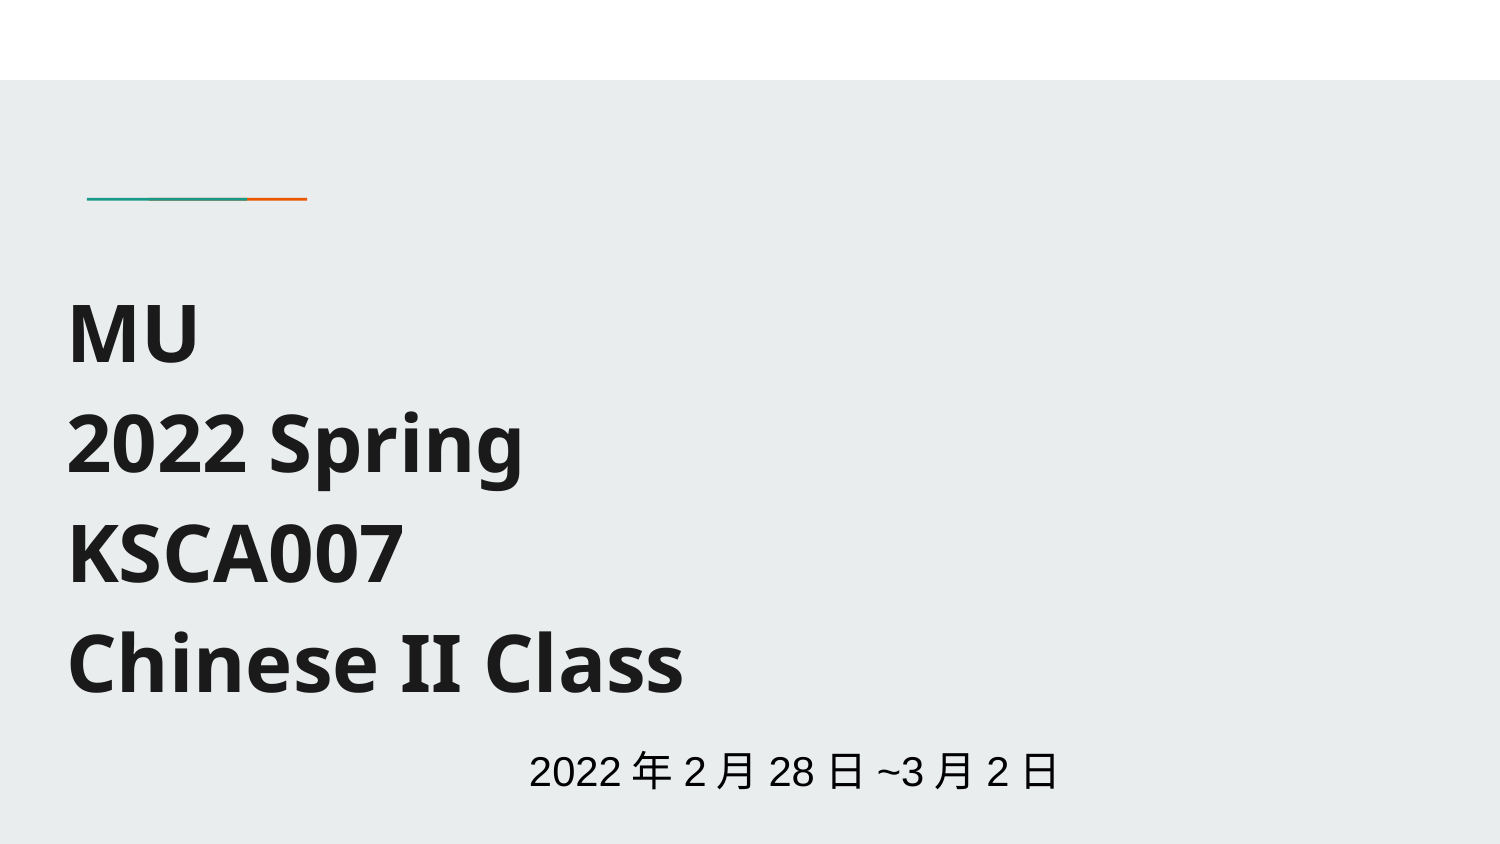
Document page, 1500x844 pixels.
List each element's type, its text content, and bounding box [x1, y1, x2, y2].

subtitle [119, 520, 1381, 610]
text_box 2022年2月28日~3月2日 [507, 729, 1083, 810]
title MU 2022 Spring KSCA007 Chinese II Class [51, 253, 1449, 591]
